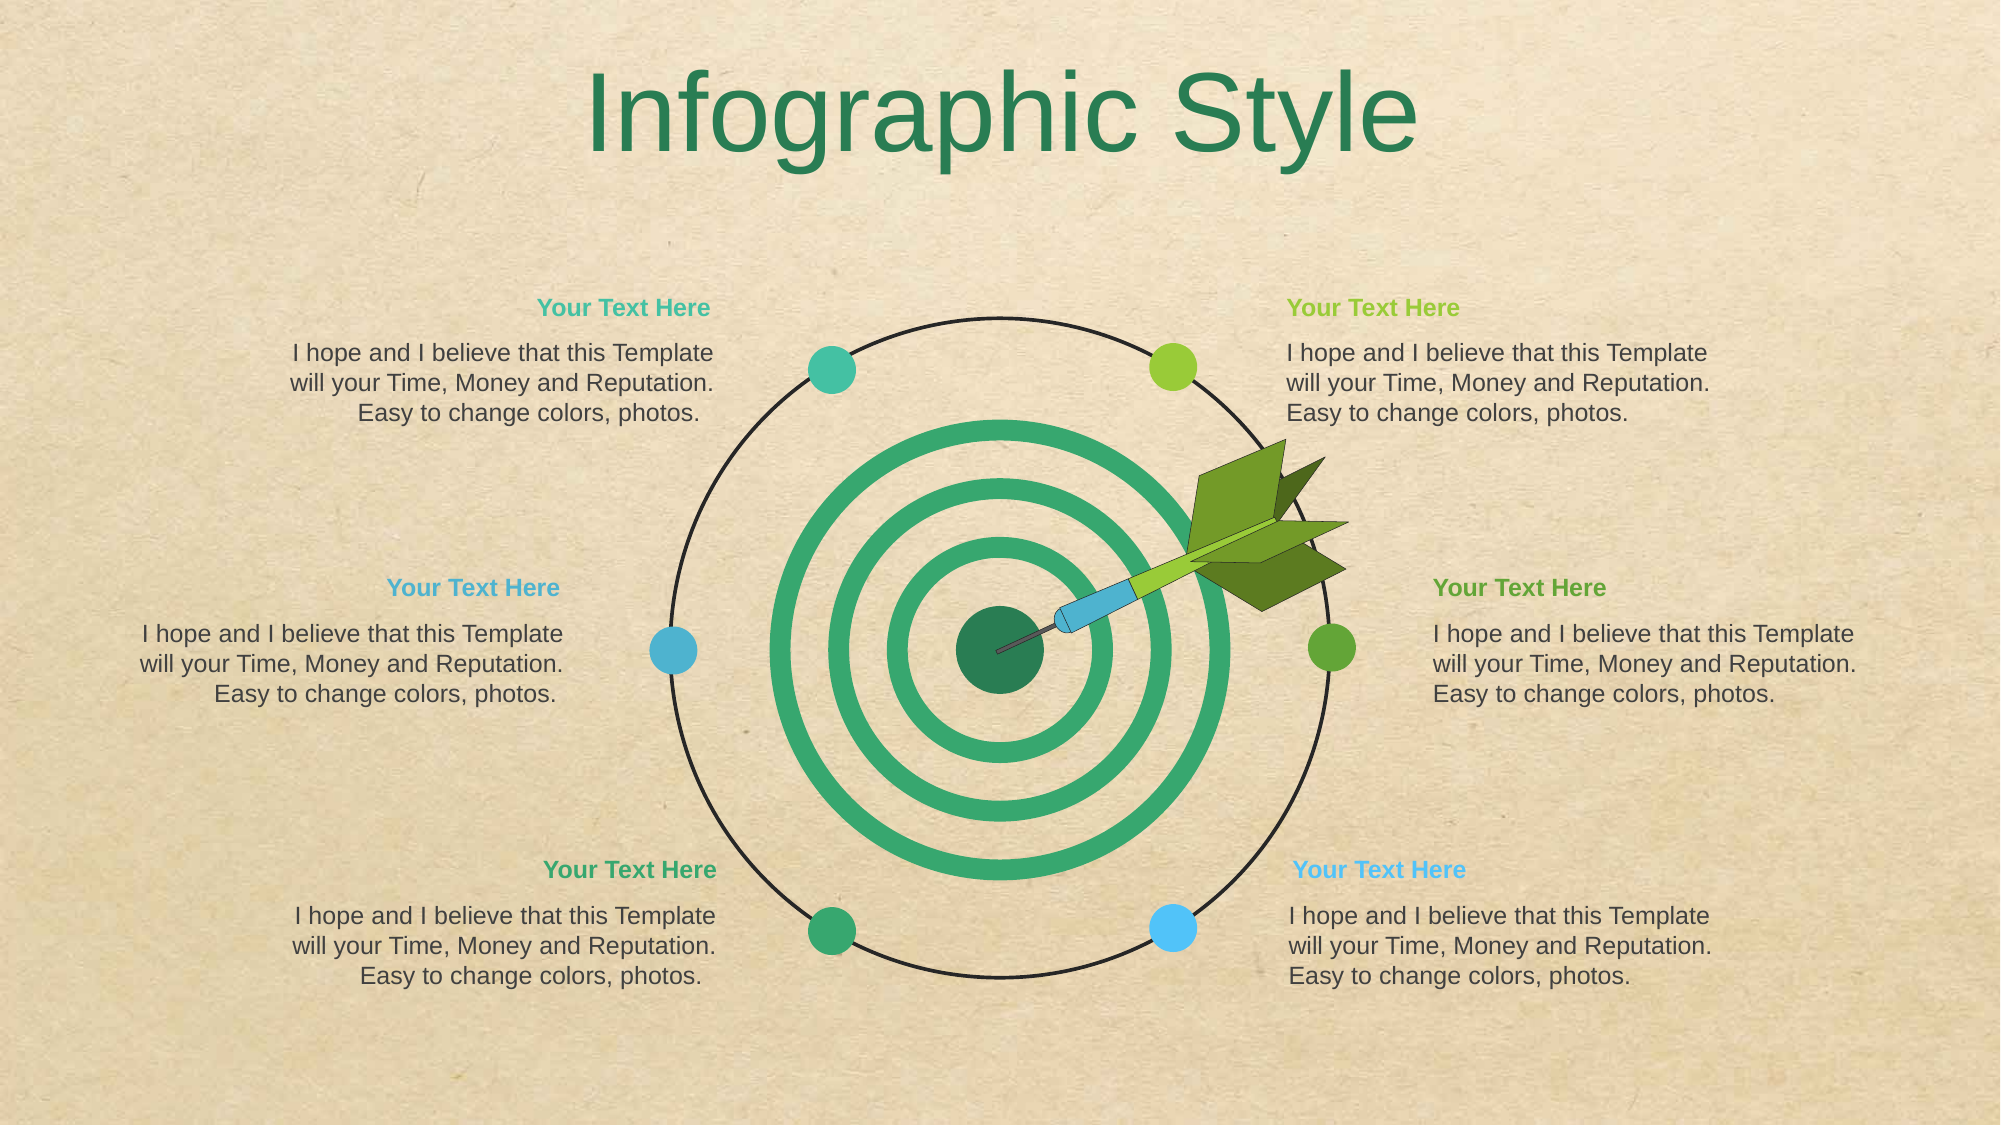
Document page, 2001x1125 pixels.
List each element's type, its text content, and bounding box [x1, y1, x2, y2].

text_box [270, 846, 733, 998]
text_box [1271, 283, 1737, 436]
text_box [807, 344, 858, 395]
text_box [807, 906, 858, 957]
text_box [1307, 630, 1357, 673]
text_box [780, 430, 1220, 870]
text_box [1273, 846, 1734, 998]
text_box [120, 564, 580, 717]
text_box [270, 283, 730, 436]
text_box [648, 625, 699, 676]
list Infographic Style [53, 55, 1952, 175]
picture [0, 0, 2001, 1125]
text_box [669, 317, 1330, 979]
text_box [1418, 564, 1884, 717]
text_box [999, 483, 1350, 650]
text_box [1148, 342, 1199, 393]
text_box [1148, 903, 1199, 954]
